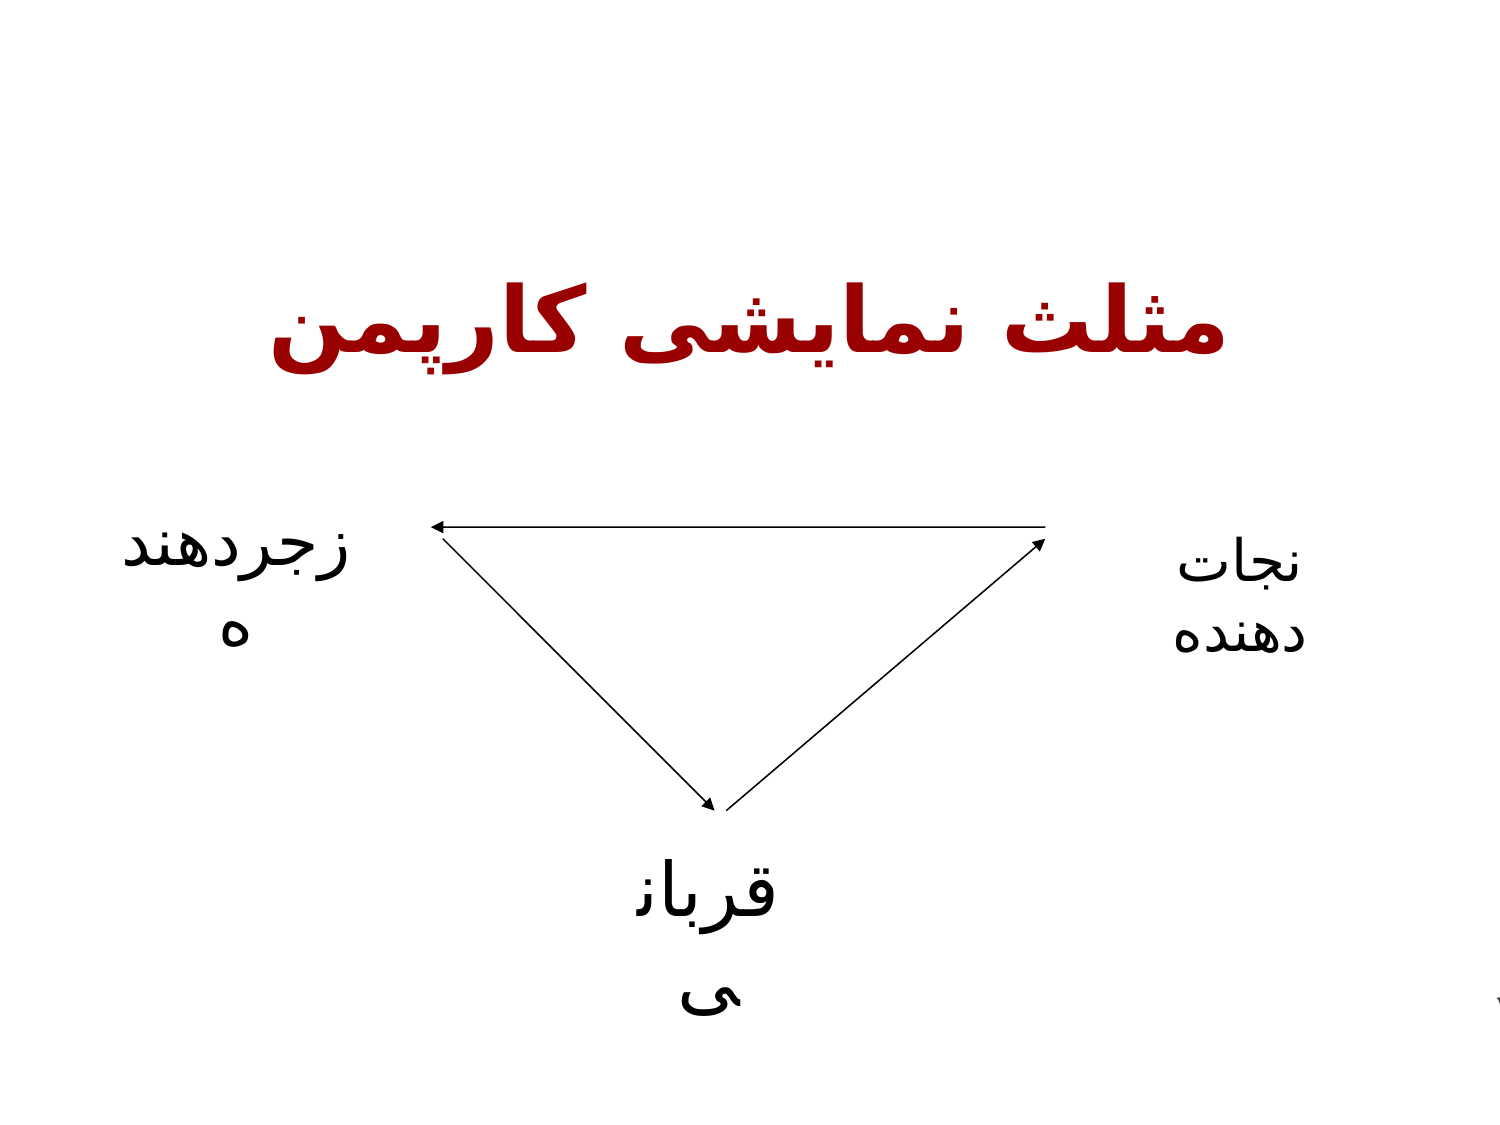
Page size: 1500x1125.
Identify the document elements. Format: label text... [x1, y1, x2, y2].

text_box نجات دهنده [1104, 515, 1376, 670]
text_box [430, 520, 1046, 534]
text_box [442, 538, 715, 811]
text_box [726, 538, 1046, 811]
text_box زجردهنده [100, 491, 373, 667]
text_box قربانی [596, 834, 821, 1029]
title مثلث نمایشی کارپمن [75, 45, 1425, 917]
